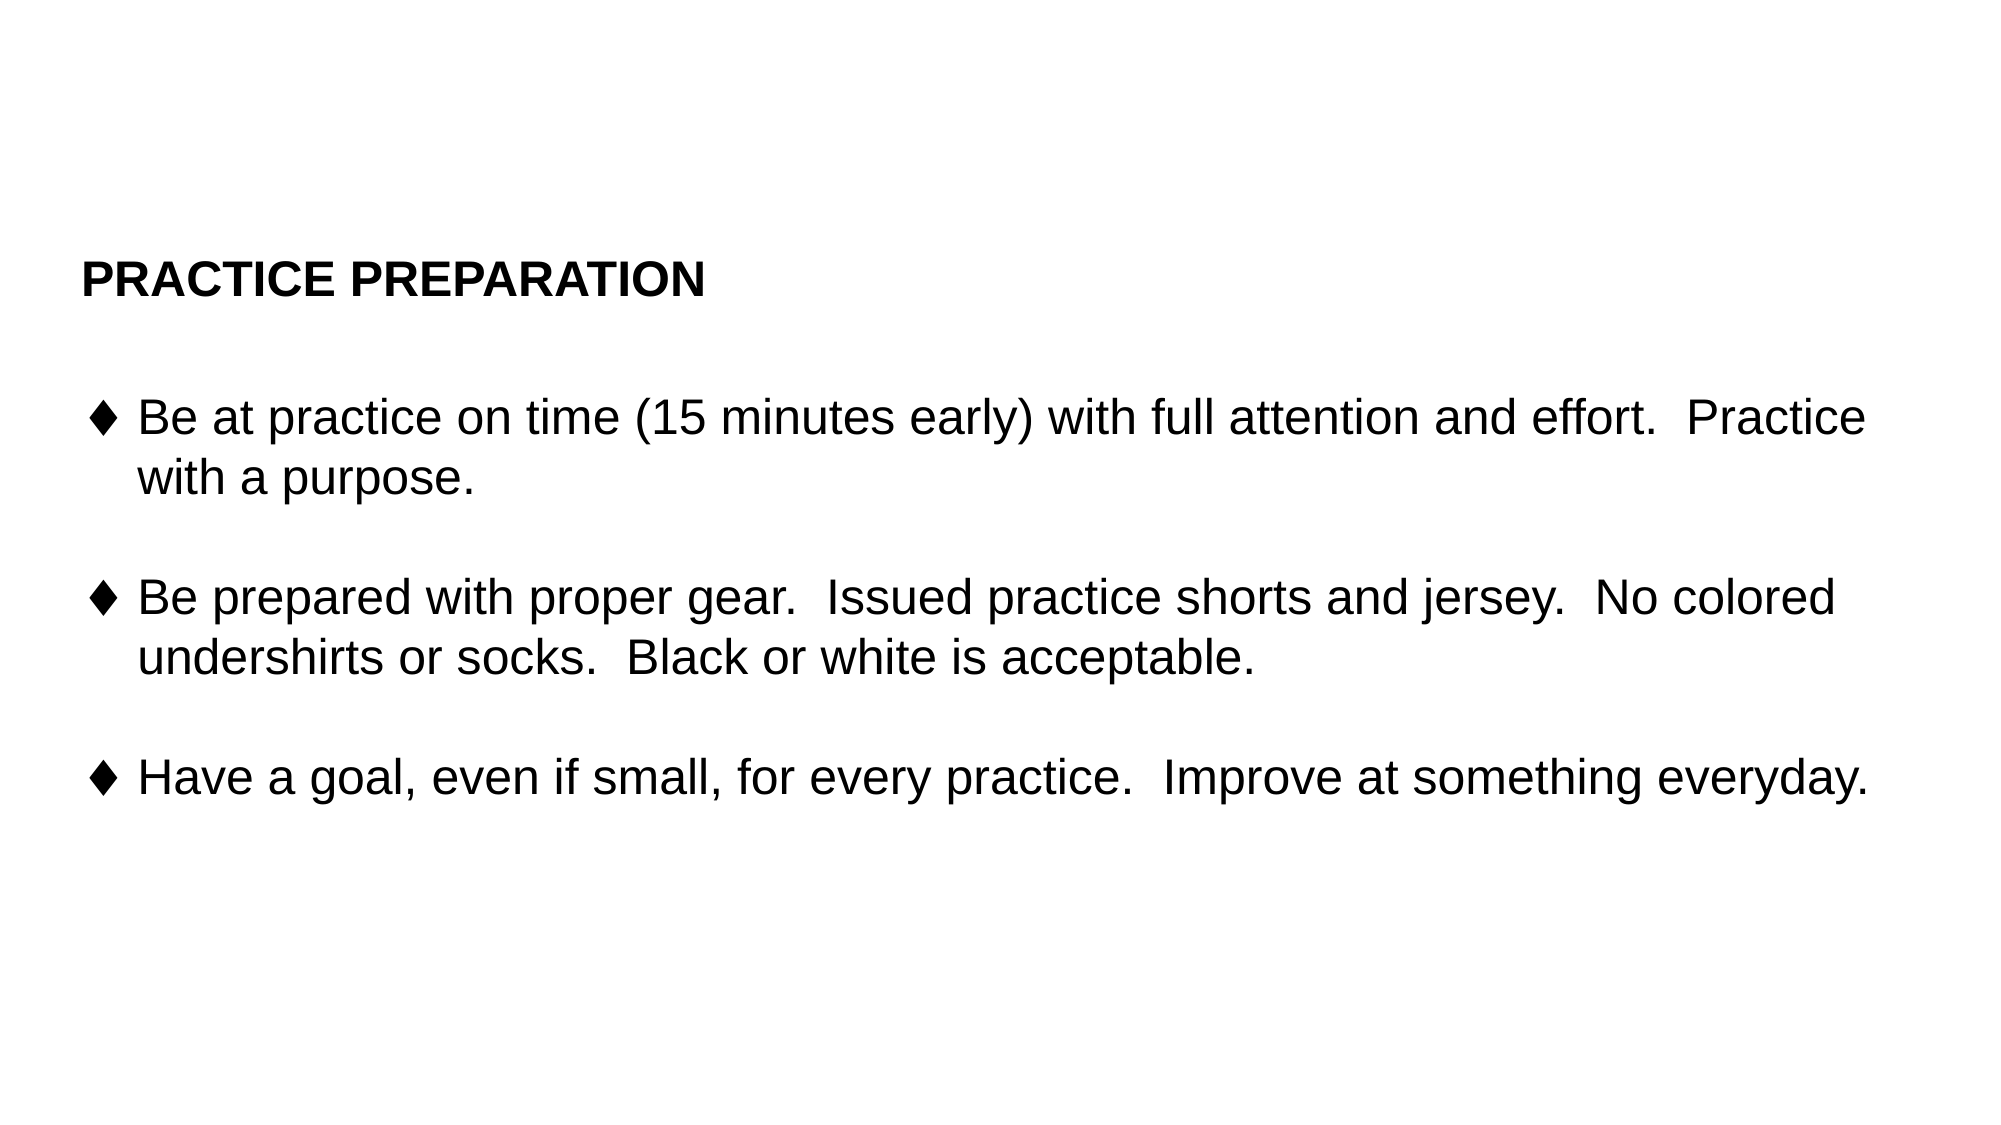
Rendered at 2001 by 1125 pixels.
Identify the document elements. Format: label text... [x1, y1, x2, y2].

text_box PRACTICE PREPARATION Be at practice on time (15 minutes early) with full attention and effort. Practice with a purpose. Be prepared with proper gear. Issued practice shorts and jersey. No colored undershirts or socks. Black or white is acceptable. Have a goal, even if small, for every practice. Improve at something everyday. [66, 220, 1944, 818]
